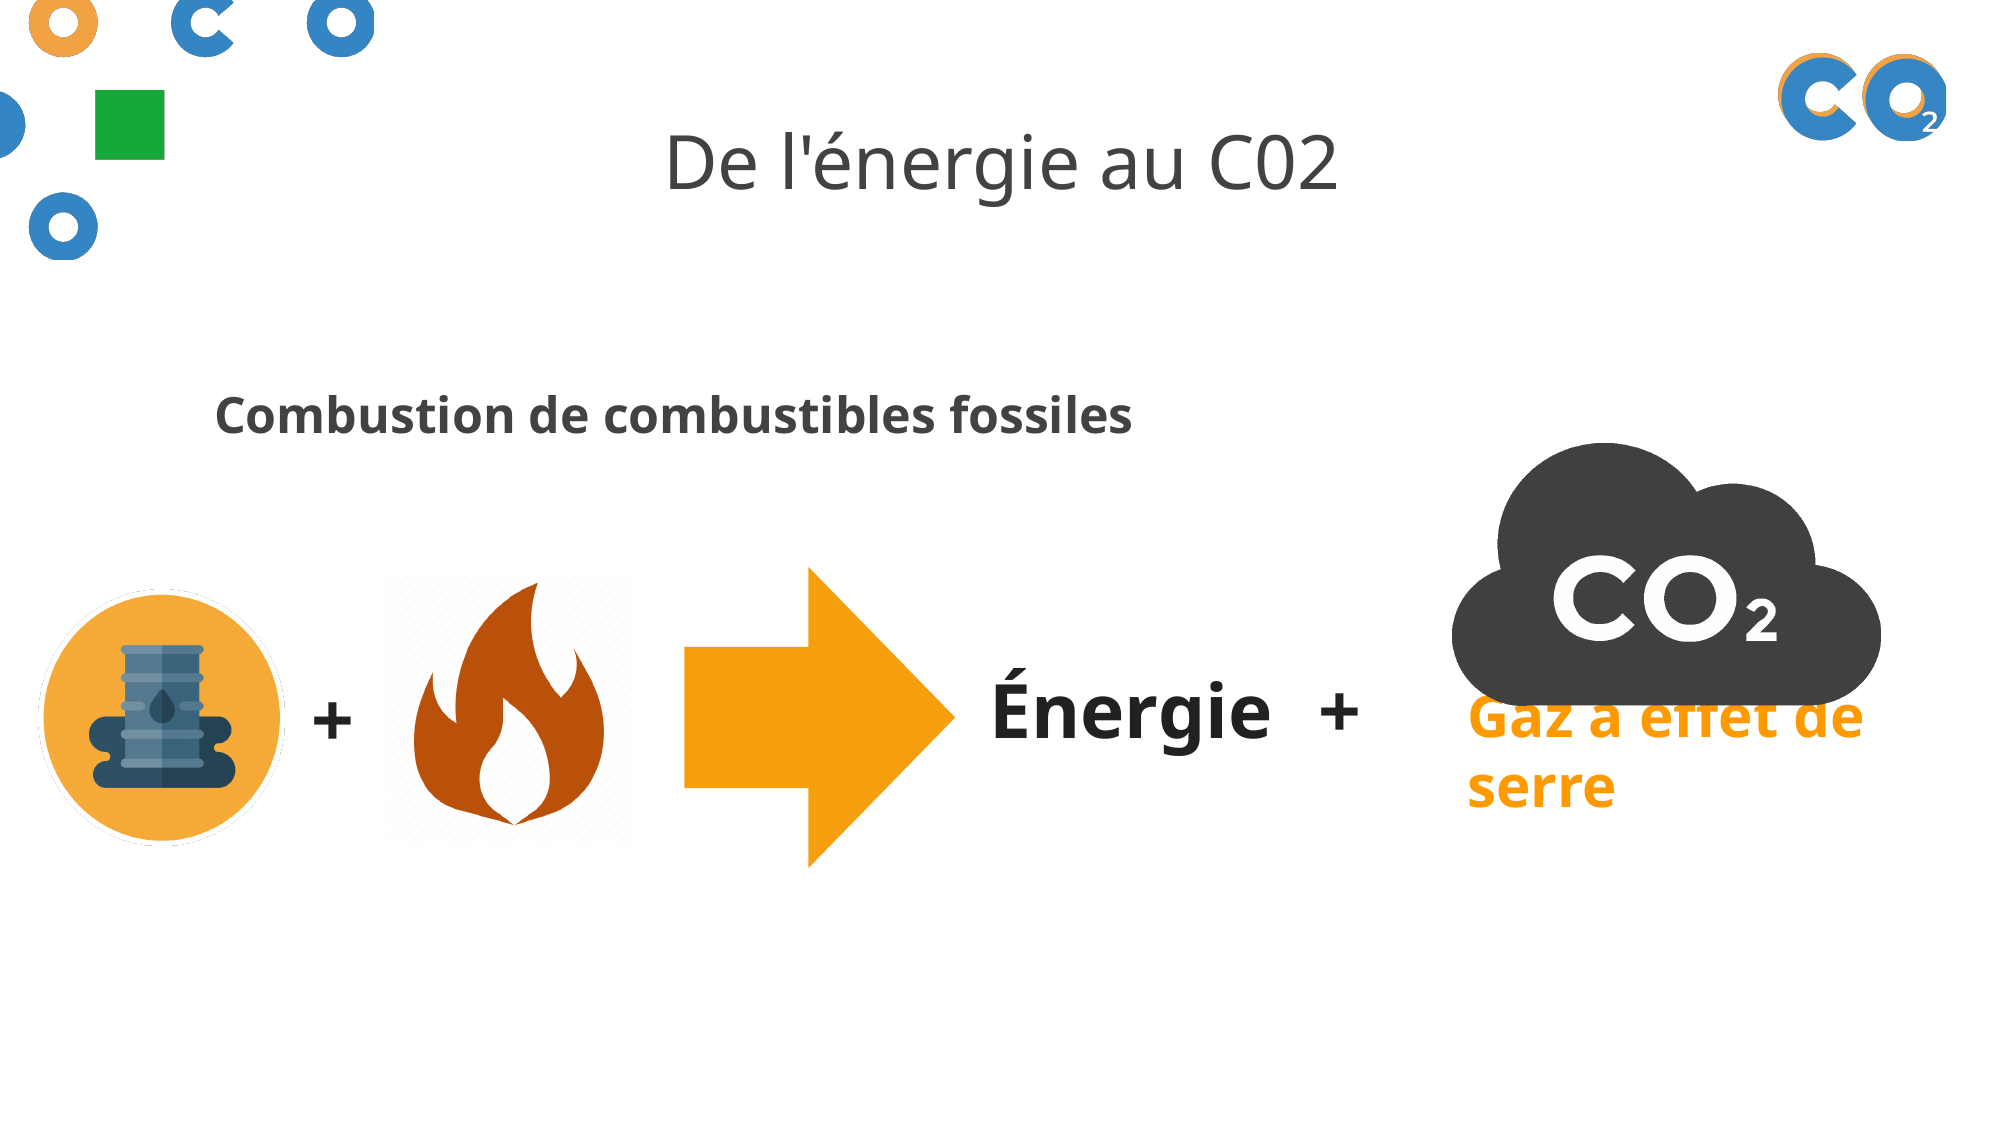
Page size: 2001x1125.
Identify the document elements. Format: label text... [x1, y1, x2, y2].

picture [38, 589, 285, 846]
text_box Gaz à effet de serre [1452, 685, 1996, 813]
text_box [684, 566, 956, 869]
picture [1452, 443, 1881, 706]
text_box + [1303, 656, 1379, 763]
picture [1778, 53, 1947, 105]
picture [0, 0, 374, 260]
text_box Combustion de combustibles fossiles [199, 286, 1748, 542]
list De l'énergie au C02 [53, 105, 1952, 225]
text_box + [296, 664, 371, 771]
picture [381, 571, 636, 848]
text_box Énergie [974, 656, 1303, 763]
